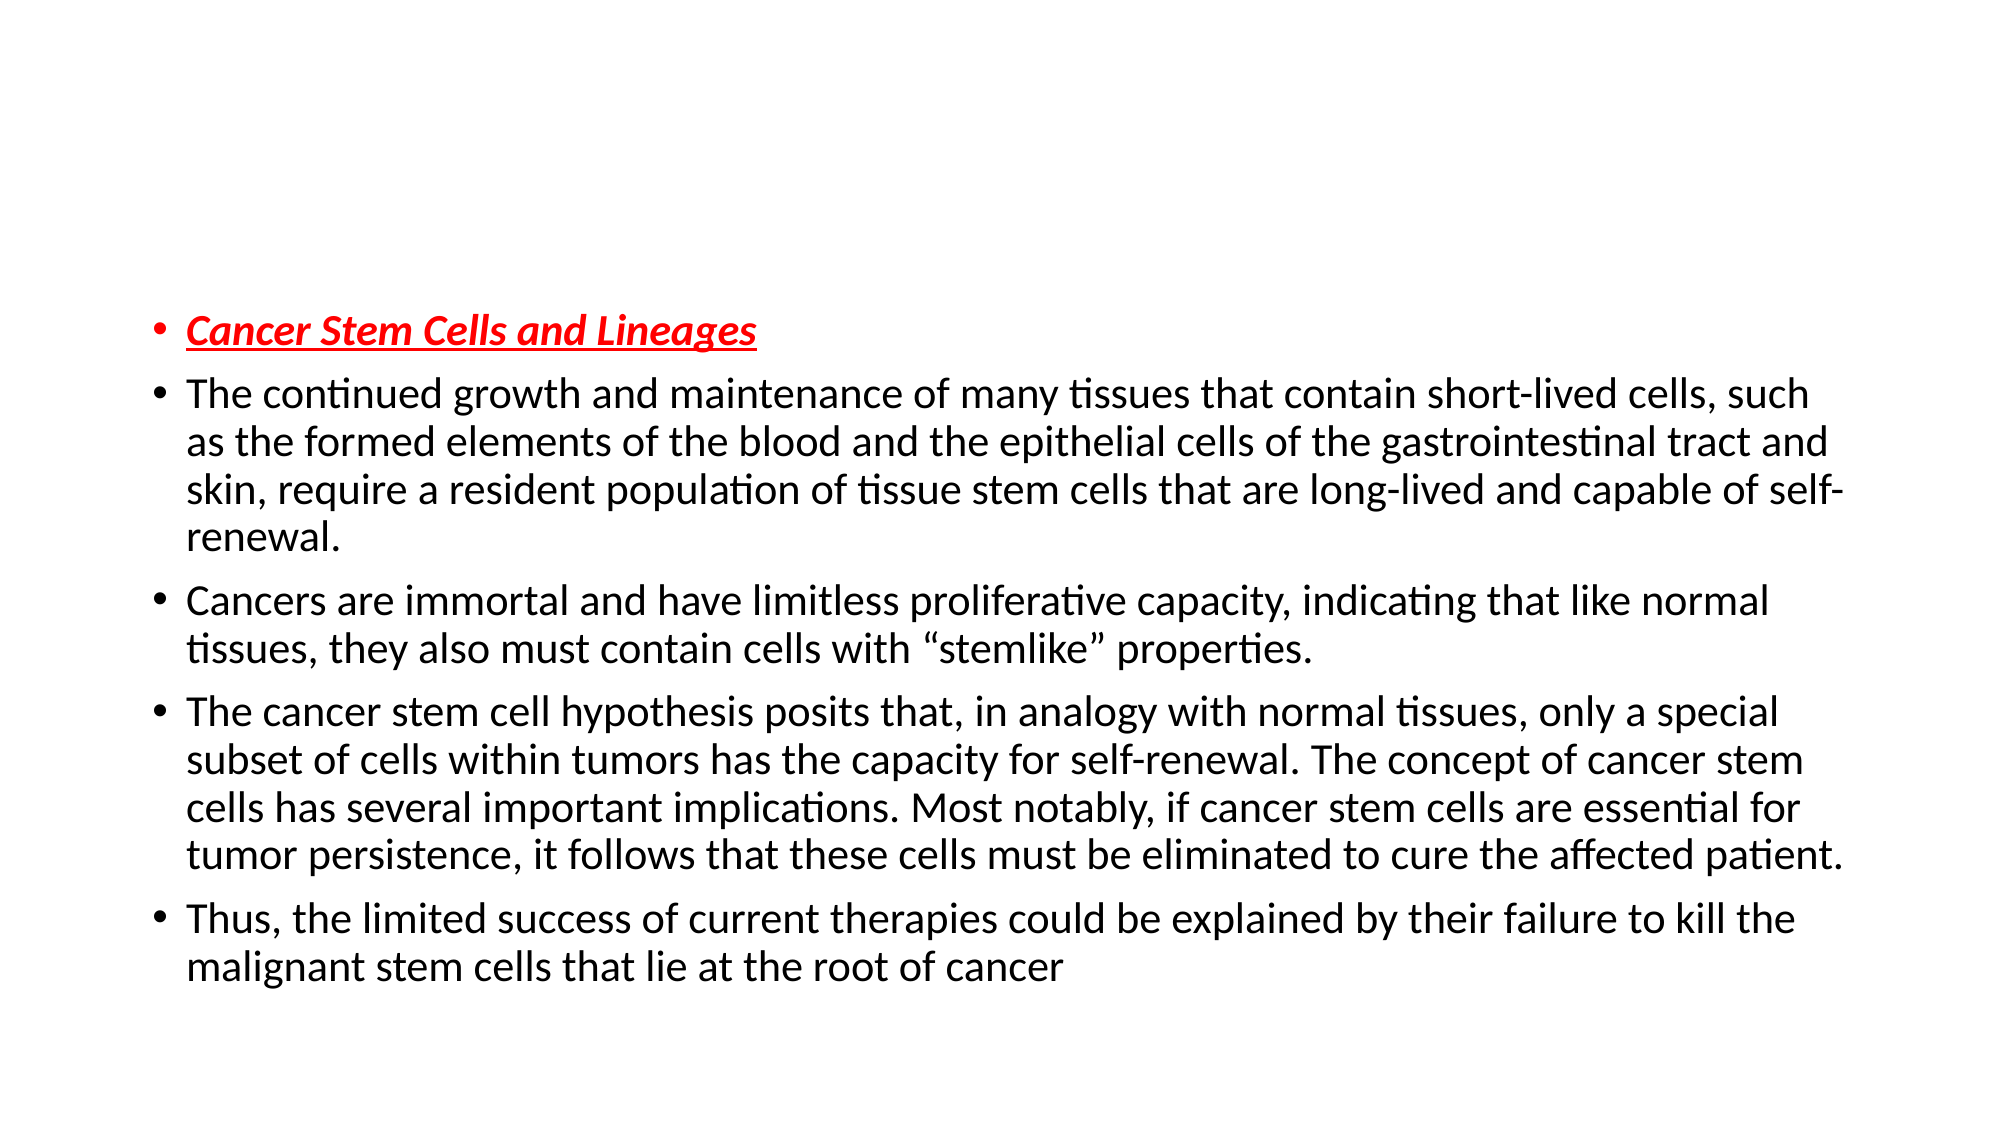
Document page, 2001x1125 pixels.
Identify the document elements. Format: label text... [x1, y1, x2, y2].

list Cancer Stem Cells and Lineages The continued growth and maintenance of many tissues that contain short-lived cells, such as the formed elements of the blood and the epithelial cells of the gastrointestinal tract and skin, require a resident population of tissue stem cells that are long-lived and capable of self-renewal. Cancers are immortal and have limitless proliferative capacity, indicating that like normal tissues, they also must contain cells with “stemlike” properties. The cancer stem cell hypothesis posits that, in analogy with normal tissues, only a special subset of cells within tumors has the capacity for self-renewal. The concept of cancer stem cells has several important implications. Most notably, if cancer stem cells are essential for tumor persistence, it follows that these cells must be eliminated to cure the affected patient. Thus, the limited success of current therapies could be explained by their failure to kill the malignant stem cells that lie at the root of cancer [137, 299, 1863, 1014]
